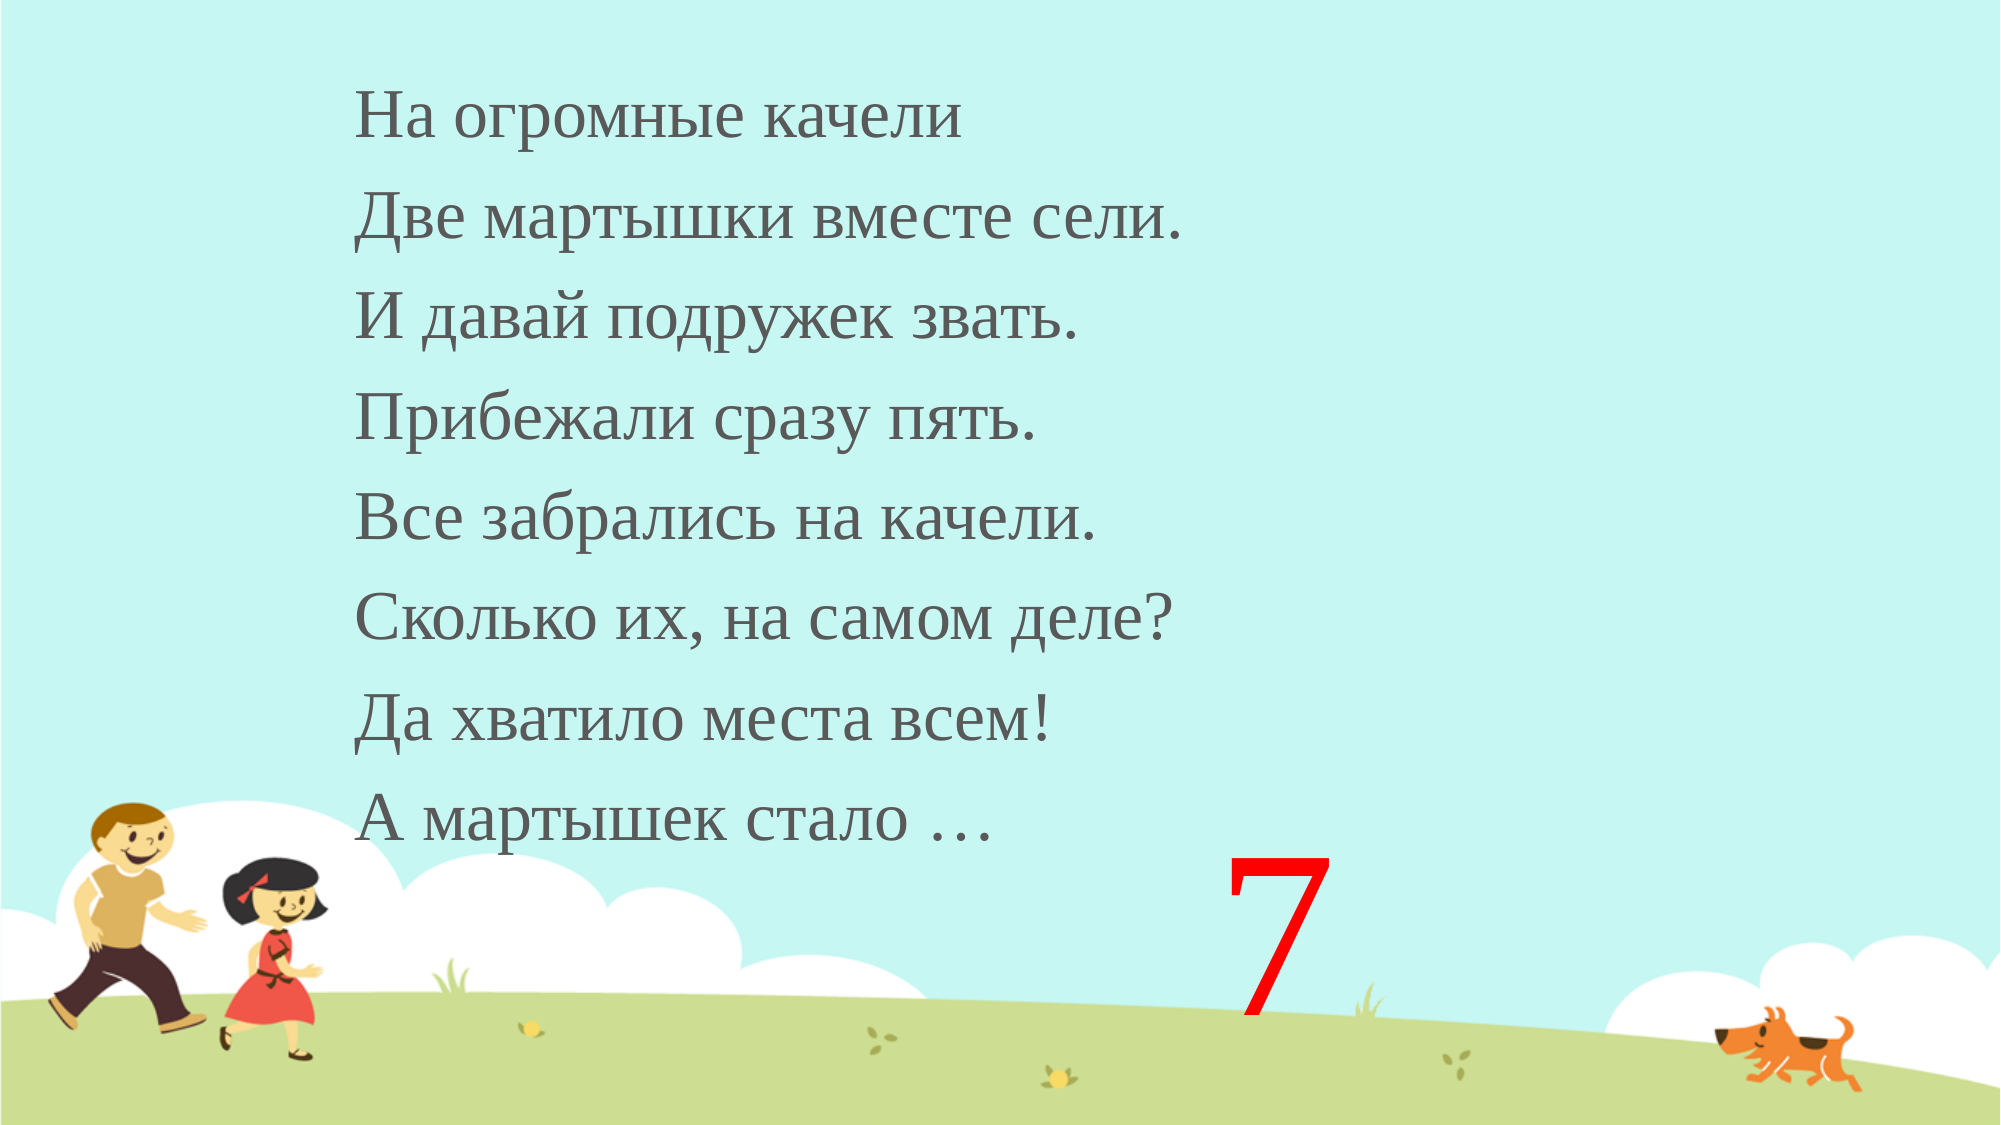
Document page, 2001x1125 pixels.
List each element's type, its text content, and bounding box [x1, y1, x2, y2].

list На огромные качели Две мартышки вместе сели. И давай подружек звать. Прибежали сразу пять. Все забрались на качели. Сколько их, на самом деле? Да хватило места всем! А мартышек стало … [315, 69, 1393, 887]
title 7 [1201, 887, 1393, 1075]
picture [0, 0, 2001, 1125]
